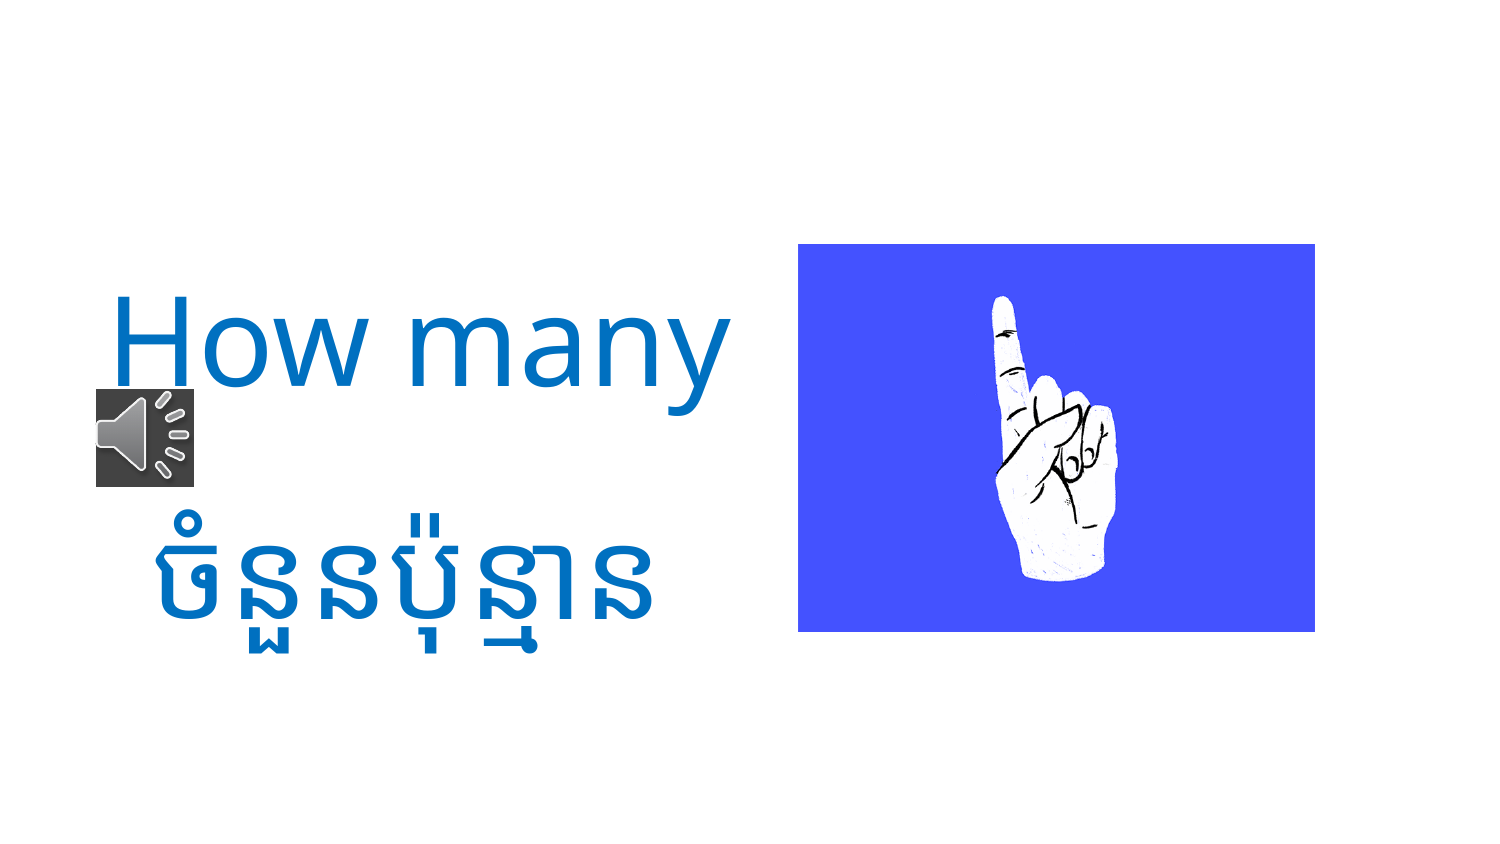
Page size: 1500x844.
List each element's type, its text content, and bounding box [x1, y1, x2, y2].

picture [798, 243, 1315, 632]
picture [94, 387, 196, 488]
text_box ចំនួនប៉ុន្មាន [106, 517, 710, 645]
text_box How many [58, 157, 779, 412]
